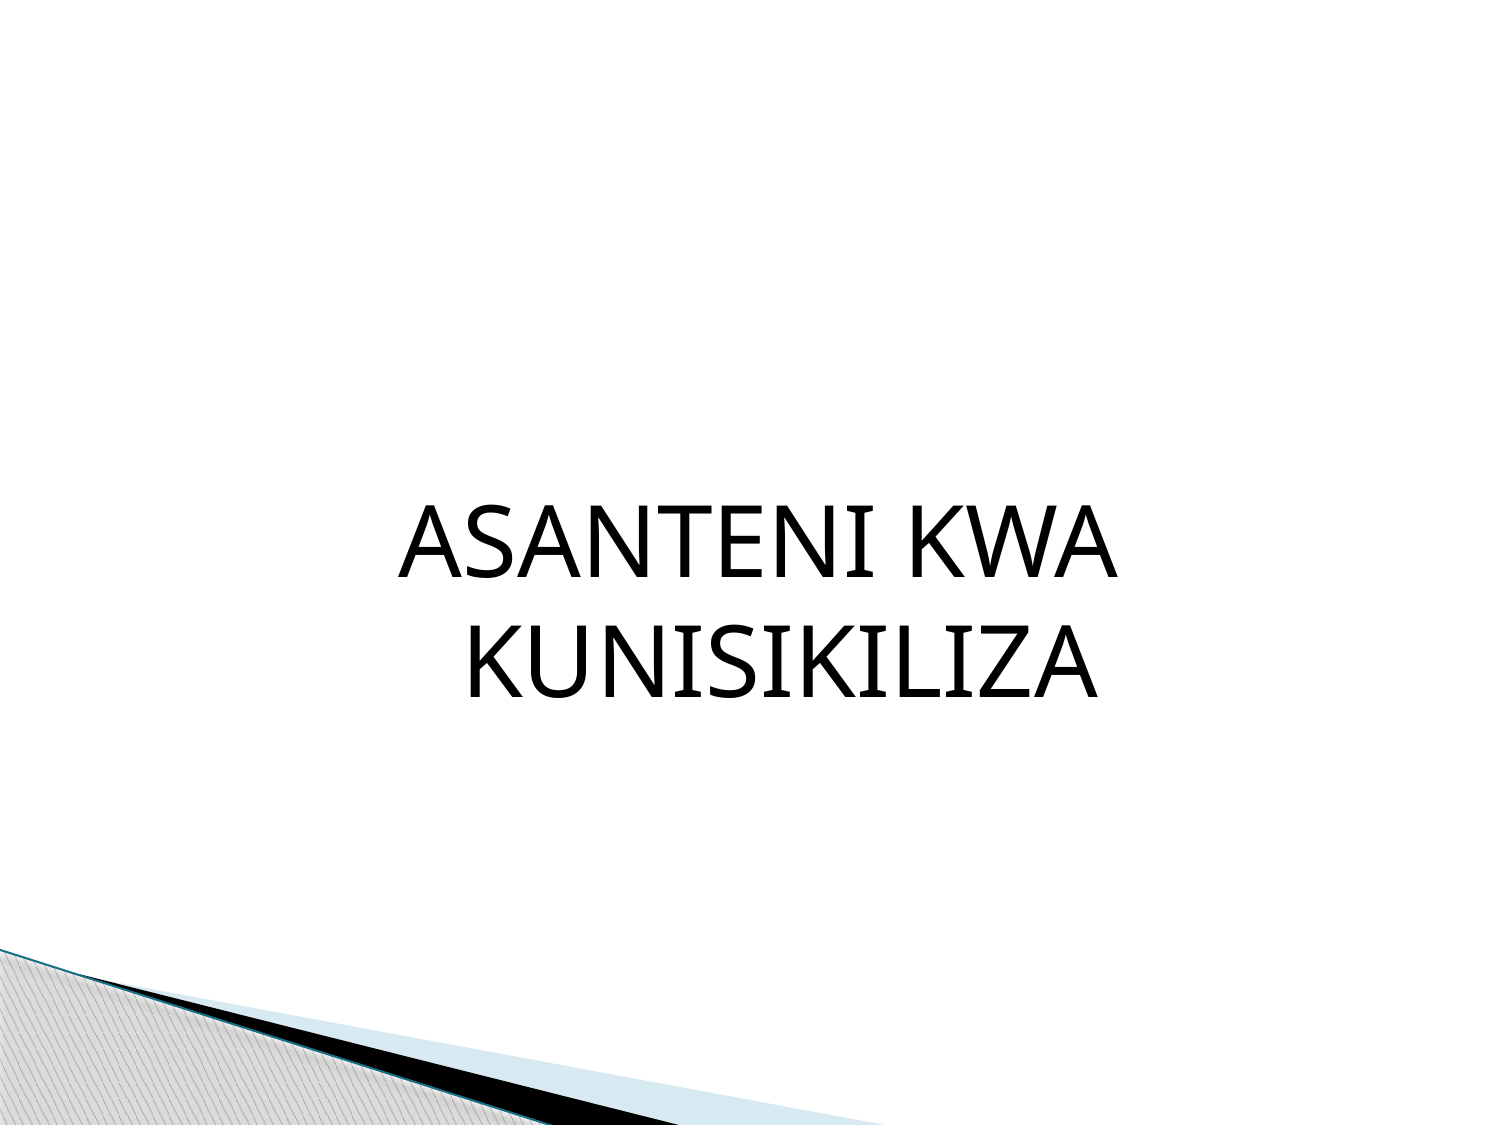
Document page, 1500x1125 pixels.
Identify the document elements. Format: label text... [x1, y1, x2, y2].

list ASANTENI KWA KUNISIKILIZA [75, 243, 1425, 986]
